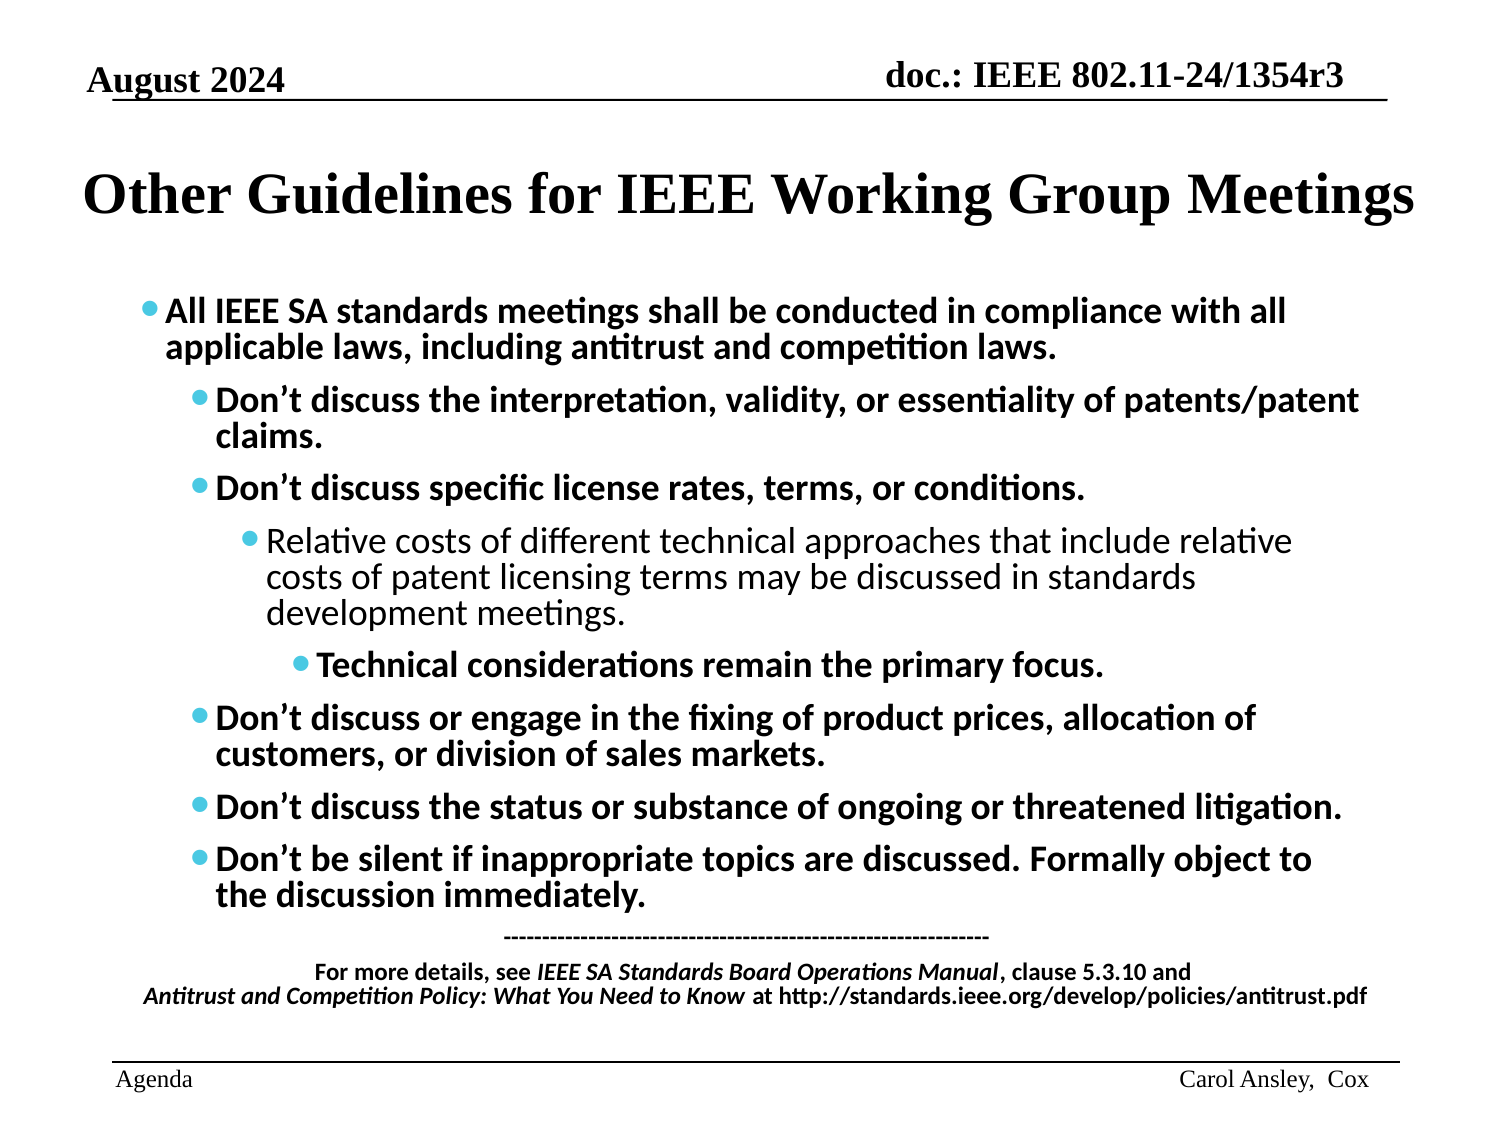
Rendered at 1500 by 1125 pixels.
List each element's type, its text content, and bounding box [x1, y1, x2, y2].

title Other Guidelines for IEEE Working Group Meetings [74, 152, 1426, 184]
list [74, 184, 1426, 973]
text_box All IEEE SA standards meetings shall be conducted in compliance with all applicable laws, including antitrust and competition laws. Don’t discuss the interpretation, validity, or essentiality of patents/patent claims. Don’t discuss specific license rates, terms, or conditions. Relative costs of different technical approaches that include relative costs of patent licensing terms may be discussed in standards development meetings. Technical considerations remain the primary focus. Don’t discuss or engage in the fixing of product prices, allocation of customers, or division of sales markets. Don’t discuss the status or substance of ongoing or threatened litigation. Don’t be silent if inappropriate topics are discussed. Formally object to the discussion immediately. --------------------------------------------------------------- For more details, see IEEE SA Standards Board Operations Manual, clause 5.3.10 and Antitrust and Competition Policy: What You Need to Know at http://standards.ieee.org/develop/policies/antitrust.pdf [125, 287, 1388, 1041]
